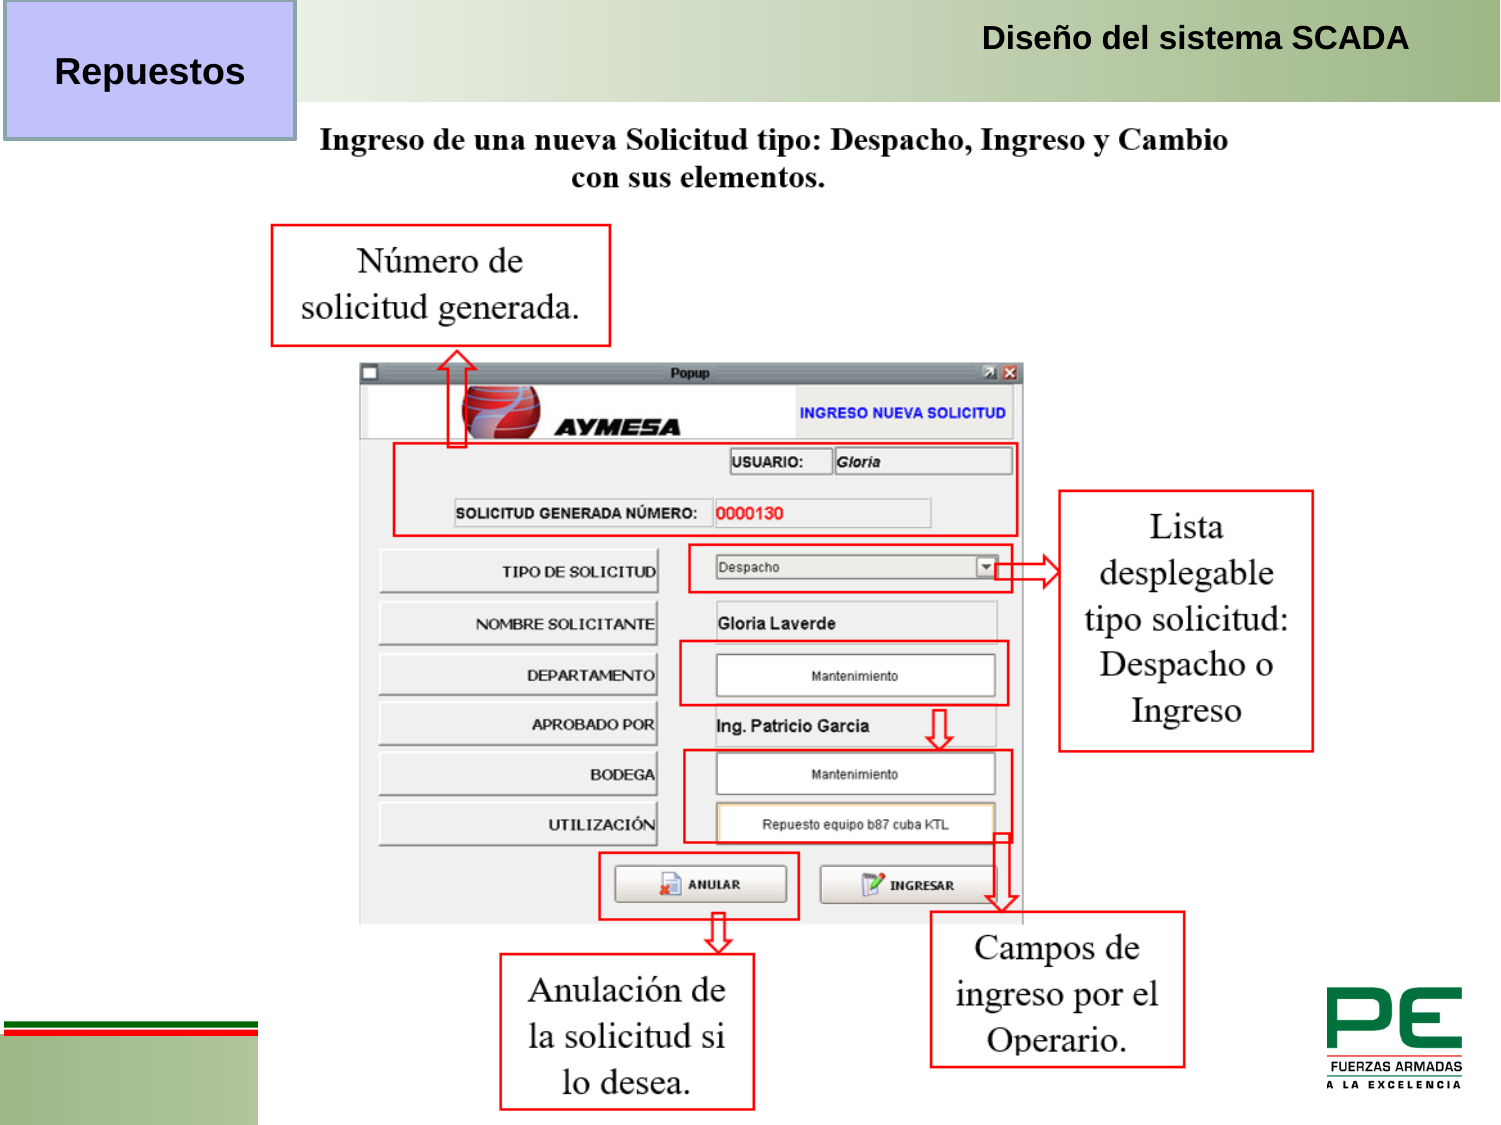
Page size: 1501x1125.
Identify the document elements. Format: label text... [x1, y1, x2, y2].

text_box Repuestos [3, 0, 297, 141]
picture [318, 117, 1240, 202]
text_box Diseño del sistema SCADA [74, 8, 1426, 197]
picture [258, 214, 1483, 1125]
